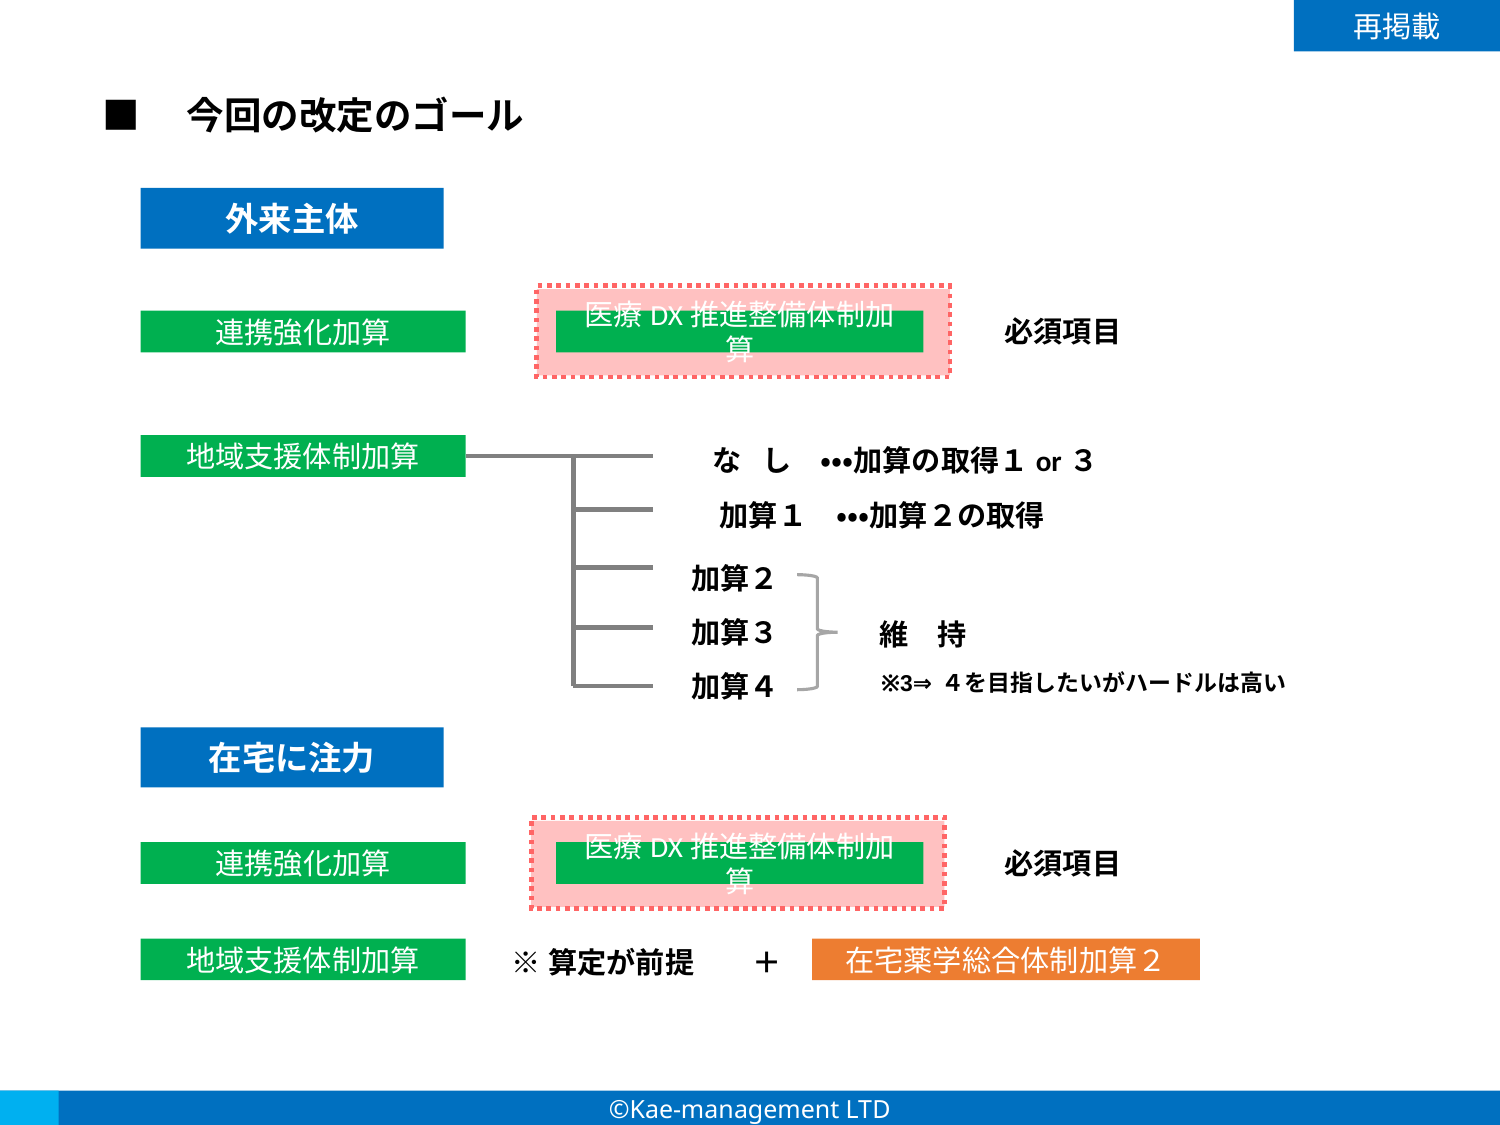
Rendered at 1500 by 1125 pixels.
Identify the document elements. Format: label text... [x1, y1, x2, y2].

text_box な し ・・・加算の取得１or３ [697, 435, 1114, 485]
text_box 地域支援体制加算 [140, 434, 467, 478]
text_box [530, 816, 945, 910]
text_box 医療DX推進整備体制加算 [555, 841, 924, 885]
text_box 加算２ [676, 552, 794, 603]
text_box [536, 285, 951, 378]
text_box ※3⇒４を目指したいがハードルは高い [865, 660, 1302, 704]
text_box 加算１ ・・・加算２の取得 [704, 489, 1061, 540]
text_box 再掲載 [1293, 0, 1500, 53]
text_box 必須項目 [989, 837, 1137, 888]
text_box 加算３ [676, 606, 794, 657]
text_box 地域支援体制加算 [140, 937, 467, 981]
text_box 外来主体 [140, 187, 445, 250]
text_box ※算定が前提 ＋ [497, 937, 797, 988]
text_box 在宅薬学総合体制加算２ [811, 937, 1201, 981]
text_box 加算４ [676, 660, 794, 711]
text_box 必須項目 [989, 306, 1137, 356]
text_box 連携強化加算 [140, 310, 467, 353]
text_box 連携強化加算 [140, 841, 467, 885]
text_box [797, 574, 838, 691]
text_box 在宅に注力 [140, 726, 445, 788]
text_box 維 持 [864, 608, 983, 659]
text_box ■ 今回の改定のゴール [87, 84, 539, 144]
